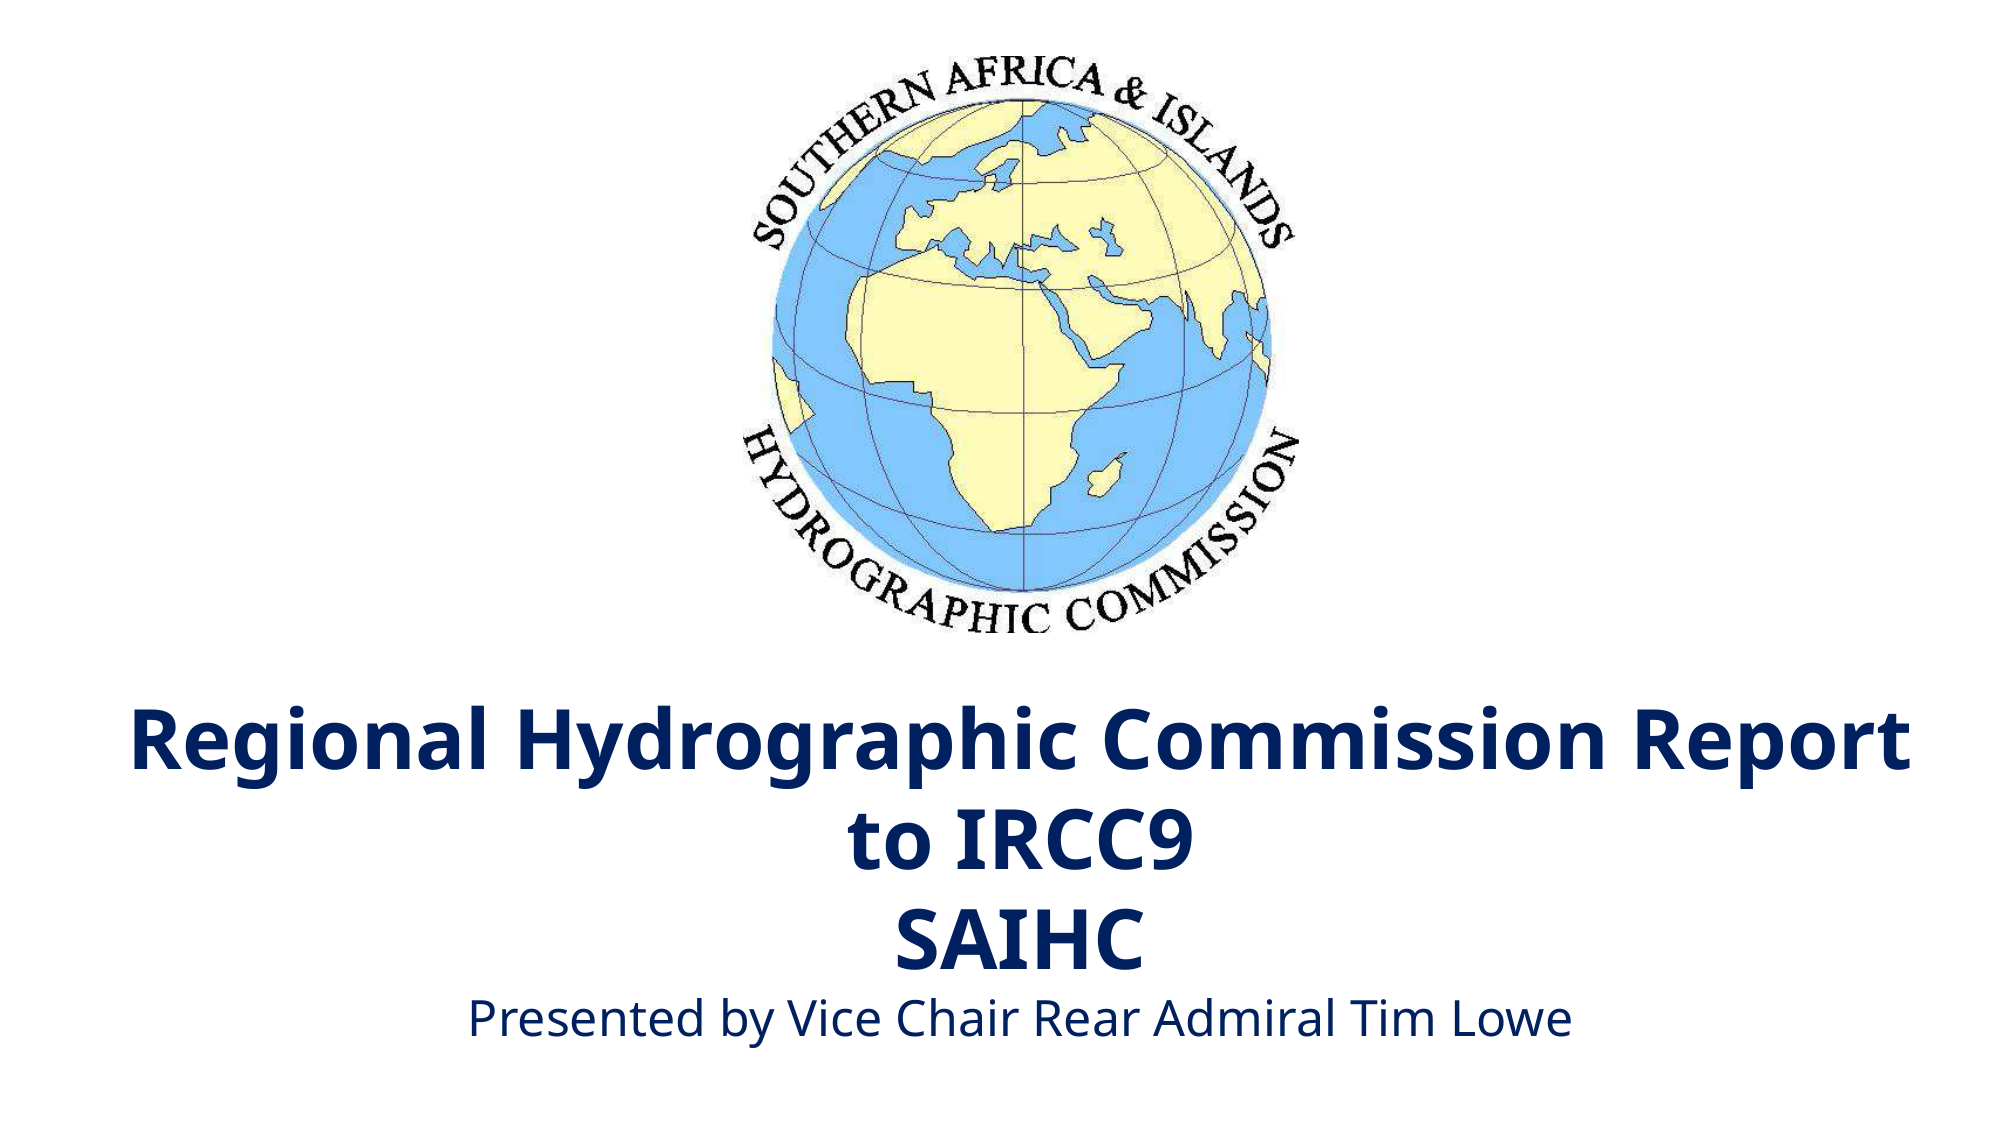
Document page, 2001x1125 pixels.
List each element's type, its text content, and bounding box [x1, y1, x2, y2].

text_box Regional Hydrographic Commission Report to IRCC9 SAIHC Presented by Vice Chair Rear Admiral Tim Lowe [61, 678, 1981, 1054]
picture [742, 55, 1300, 634]
